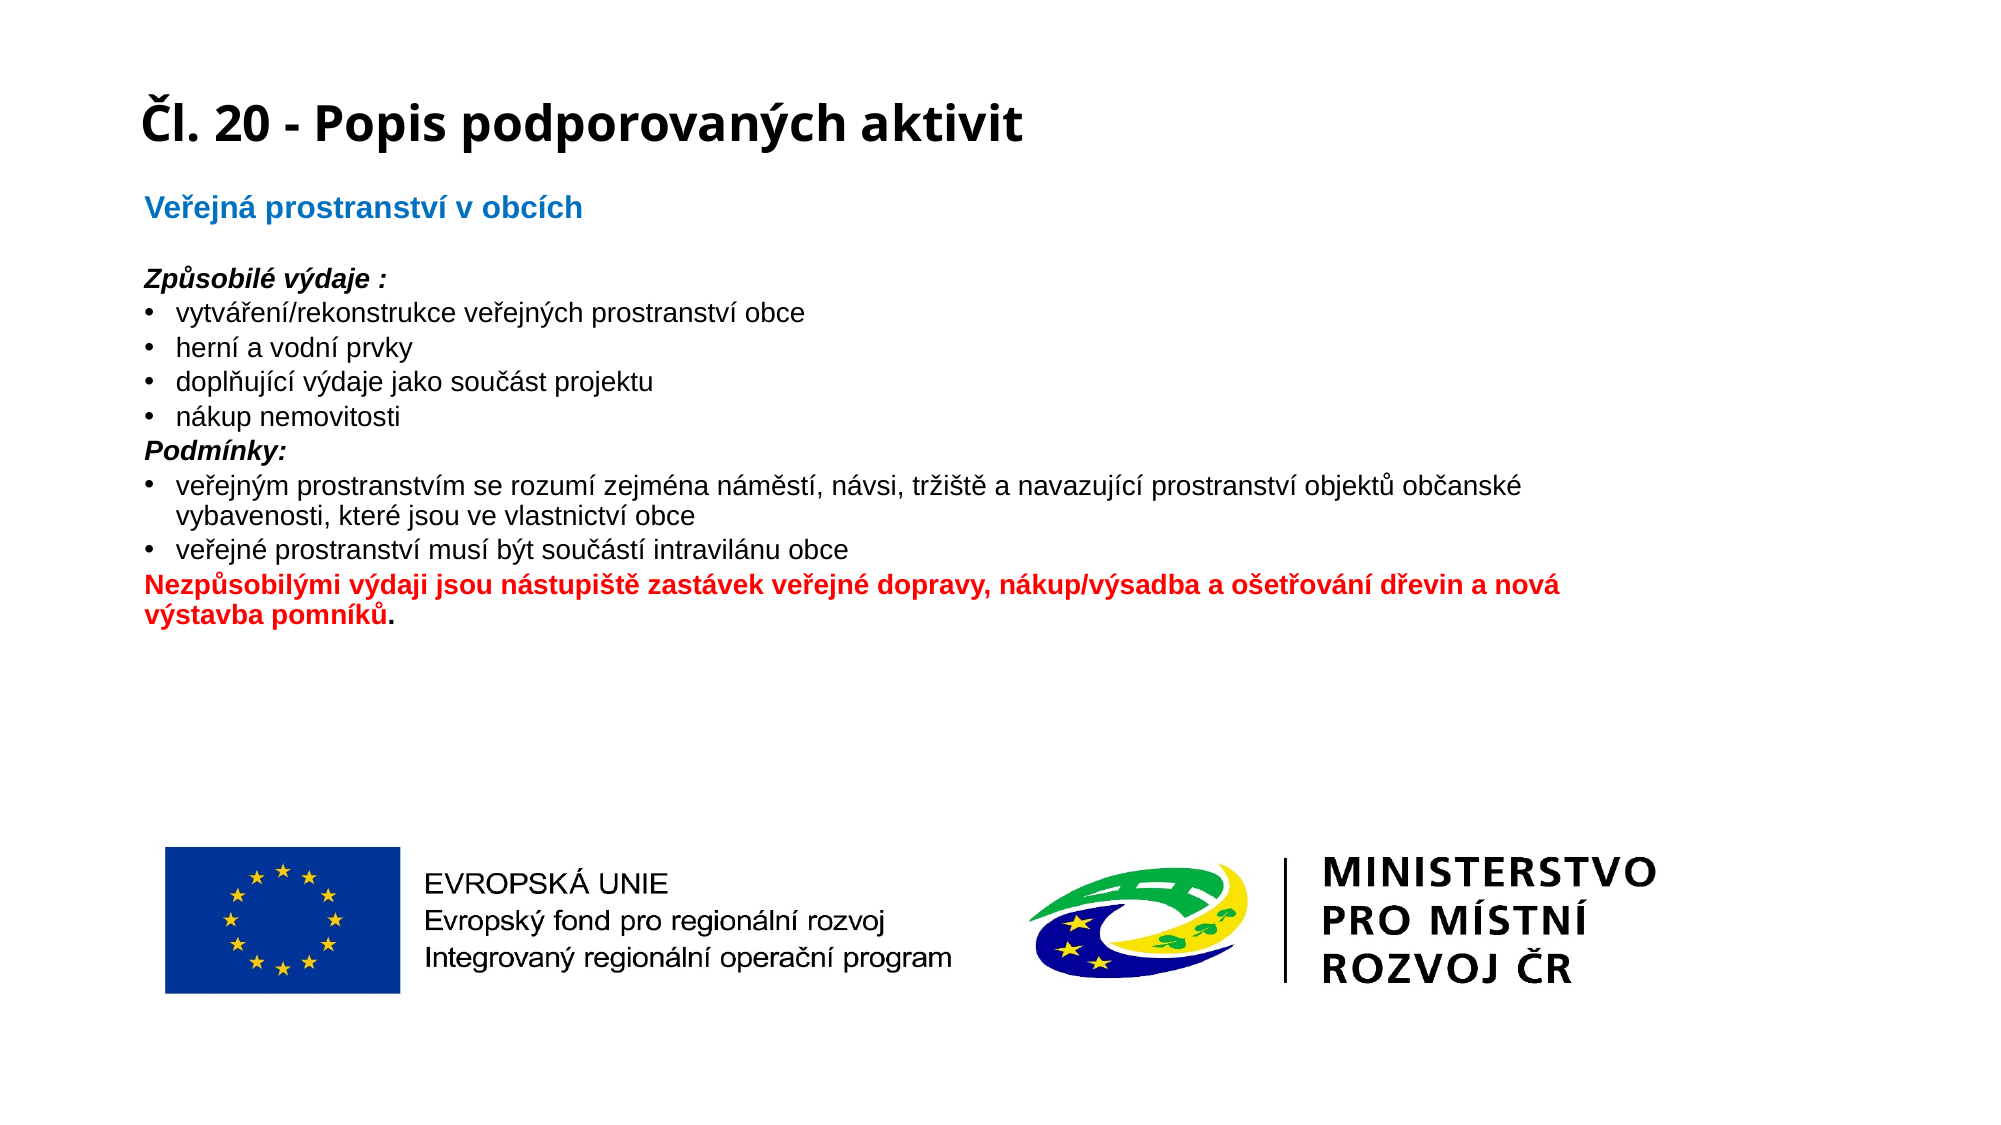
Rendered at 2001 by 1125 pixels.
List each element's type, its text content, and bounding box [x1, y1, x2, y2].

picture [113, 796, 1707, 1042]
list Veřejná prostranství v obcích Způsobilé výdaje : vytváření/rekonstrukce veřejných prostranství obce herní a vodní prvky doplňující výdaje jako součást projektu nákup nemovitosti Podmínky: veřejným prostranstvím se rozumí zejména náměstí, návsi, tržiště a navazující prostranství objektů občanské vybavenosti, které jsou ve vlastnictví obce veřejné prostranství musí být součástí intravilánu obce Nezpůsobilými výdaji jsou nástupiště zastávek veřejné dopravy, nákup/výsadba a ošetřování dřevin a nová výstavba pomníků. [129, 183, 1645, 780]
text_box Čl. 20 - Popis podporovaných aktivit [113, 67, 1392, 184]
